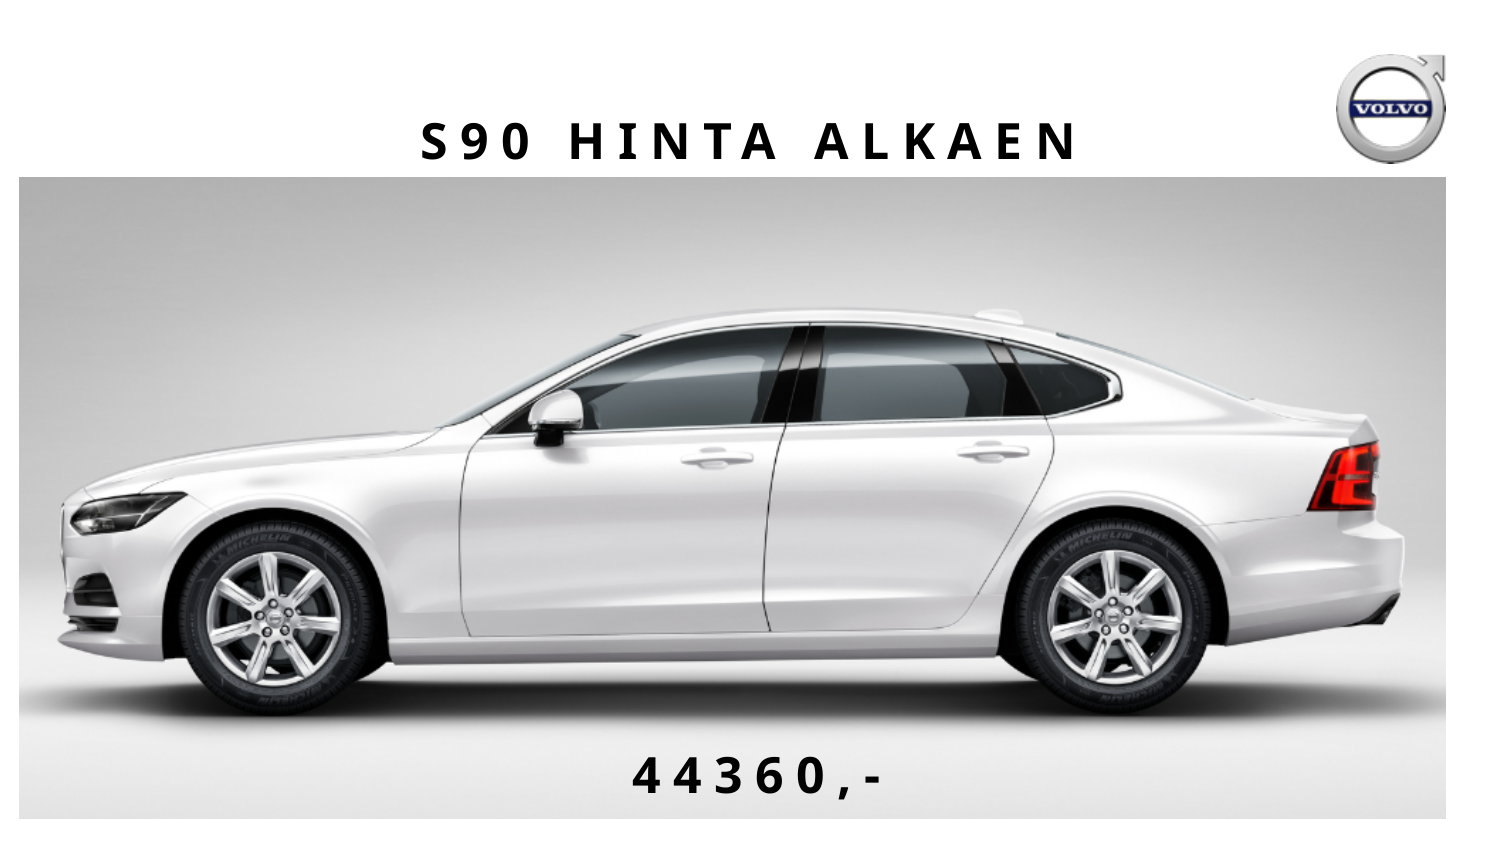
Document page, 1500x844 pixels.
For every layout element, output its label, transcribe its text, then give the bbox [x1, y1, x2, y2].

picture [1336, 54, 1446, 164]
text_box S90 HINTA ALKAEN [0, 77, 1500, 185]
picture [18, 177, 1446, 819]
